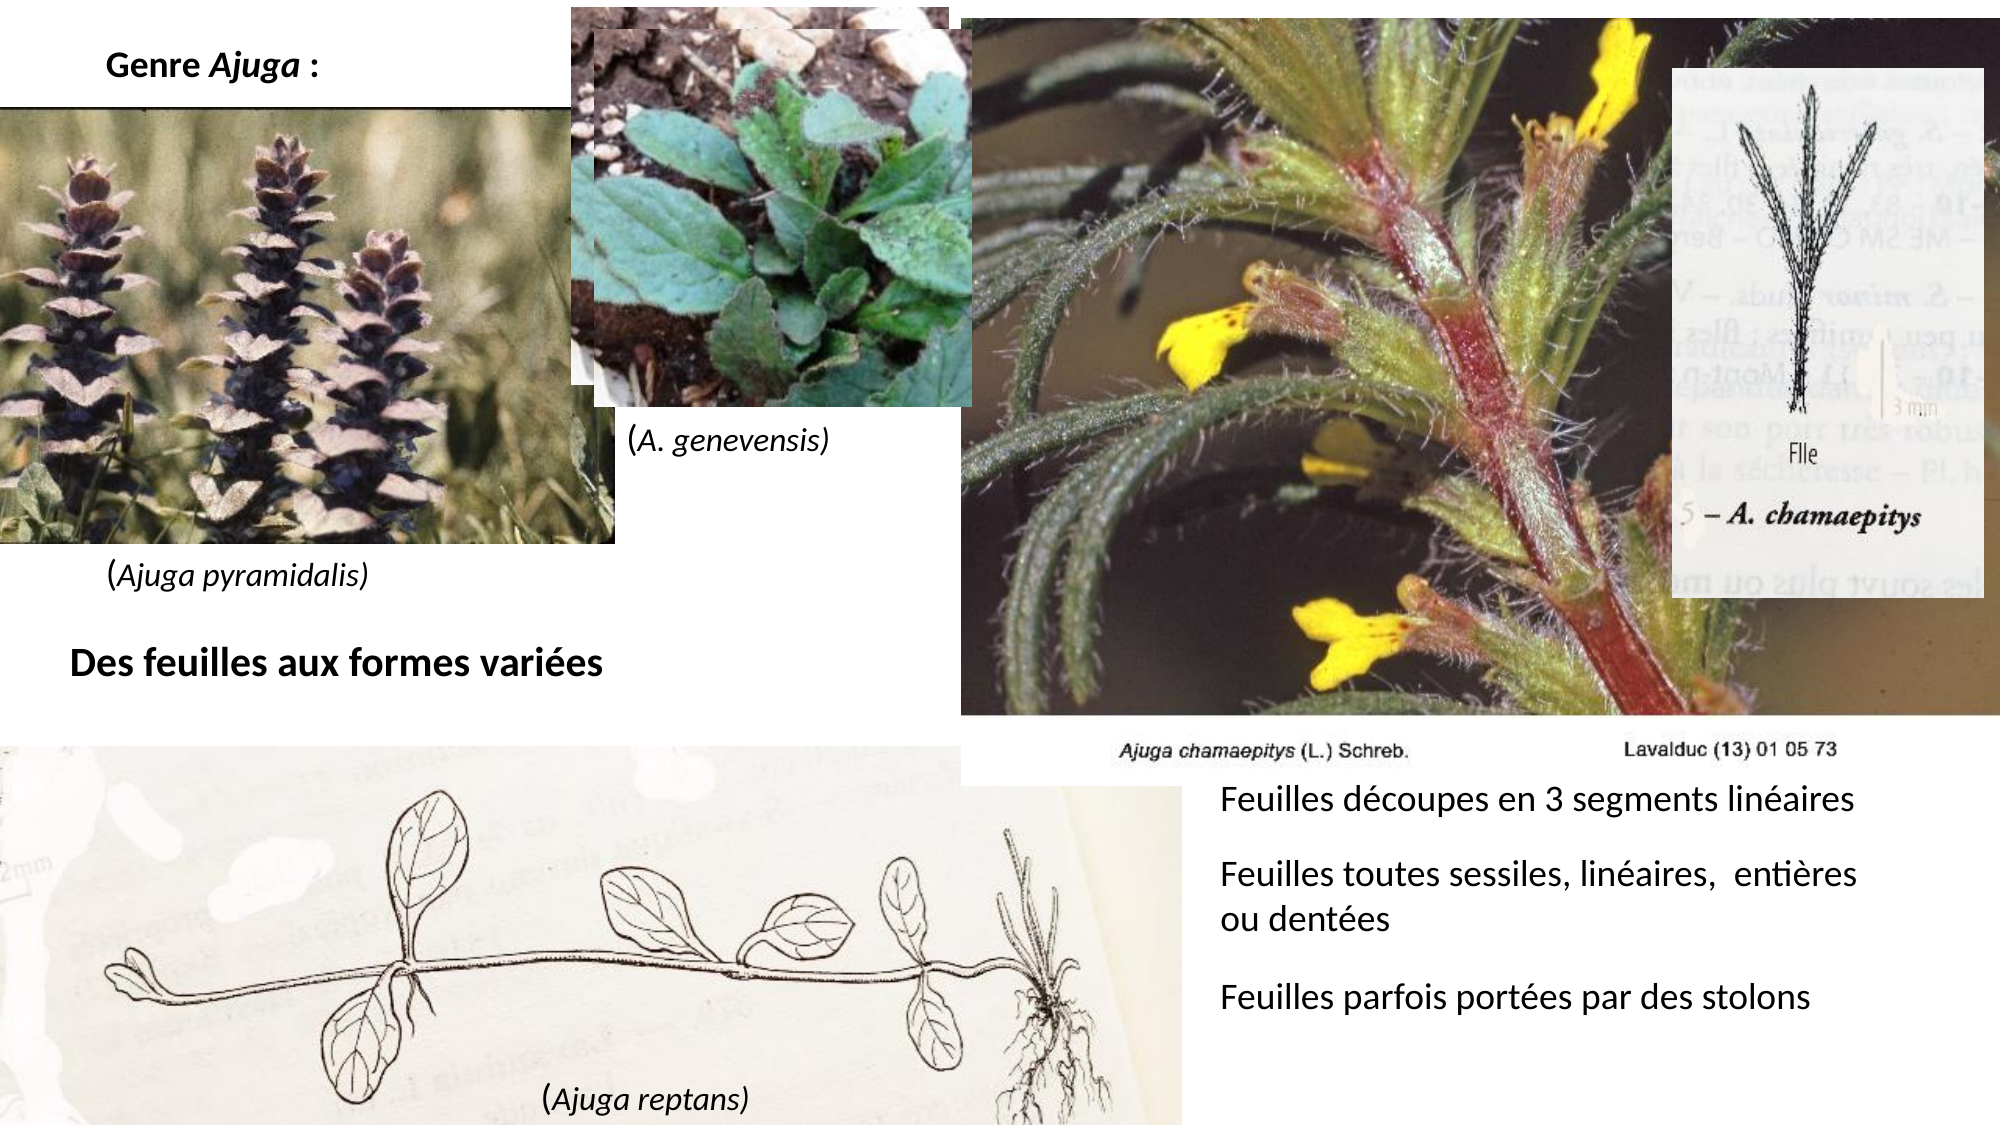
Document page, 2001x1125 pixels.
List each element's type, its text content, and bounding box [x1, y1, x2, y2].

text_box Genre Ajuga : [91, 32, 571, 92]
text_box Feuilles toutes sessiles, linéaires, entières ou dentées [1205, 841, 1895, 946]
text_box Feuilles découpes en 3 segments linéaires [1205, 786, 1910, 827]
picture [0, 7, 2000, 786]
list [0, 746, 1182, 1125]
text_box Feuilles parfois portées par des stolons [1205, 964, 1942, 1025]
text_box (A. genevensis) [615, 407, 936, 466]
text_box Des feuilles aux formes variées [55, 627, 895, 693]
text_box (Ajuga pyramidalis) [91, 544, 477, 602]
